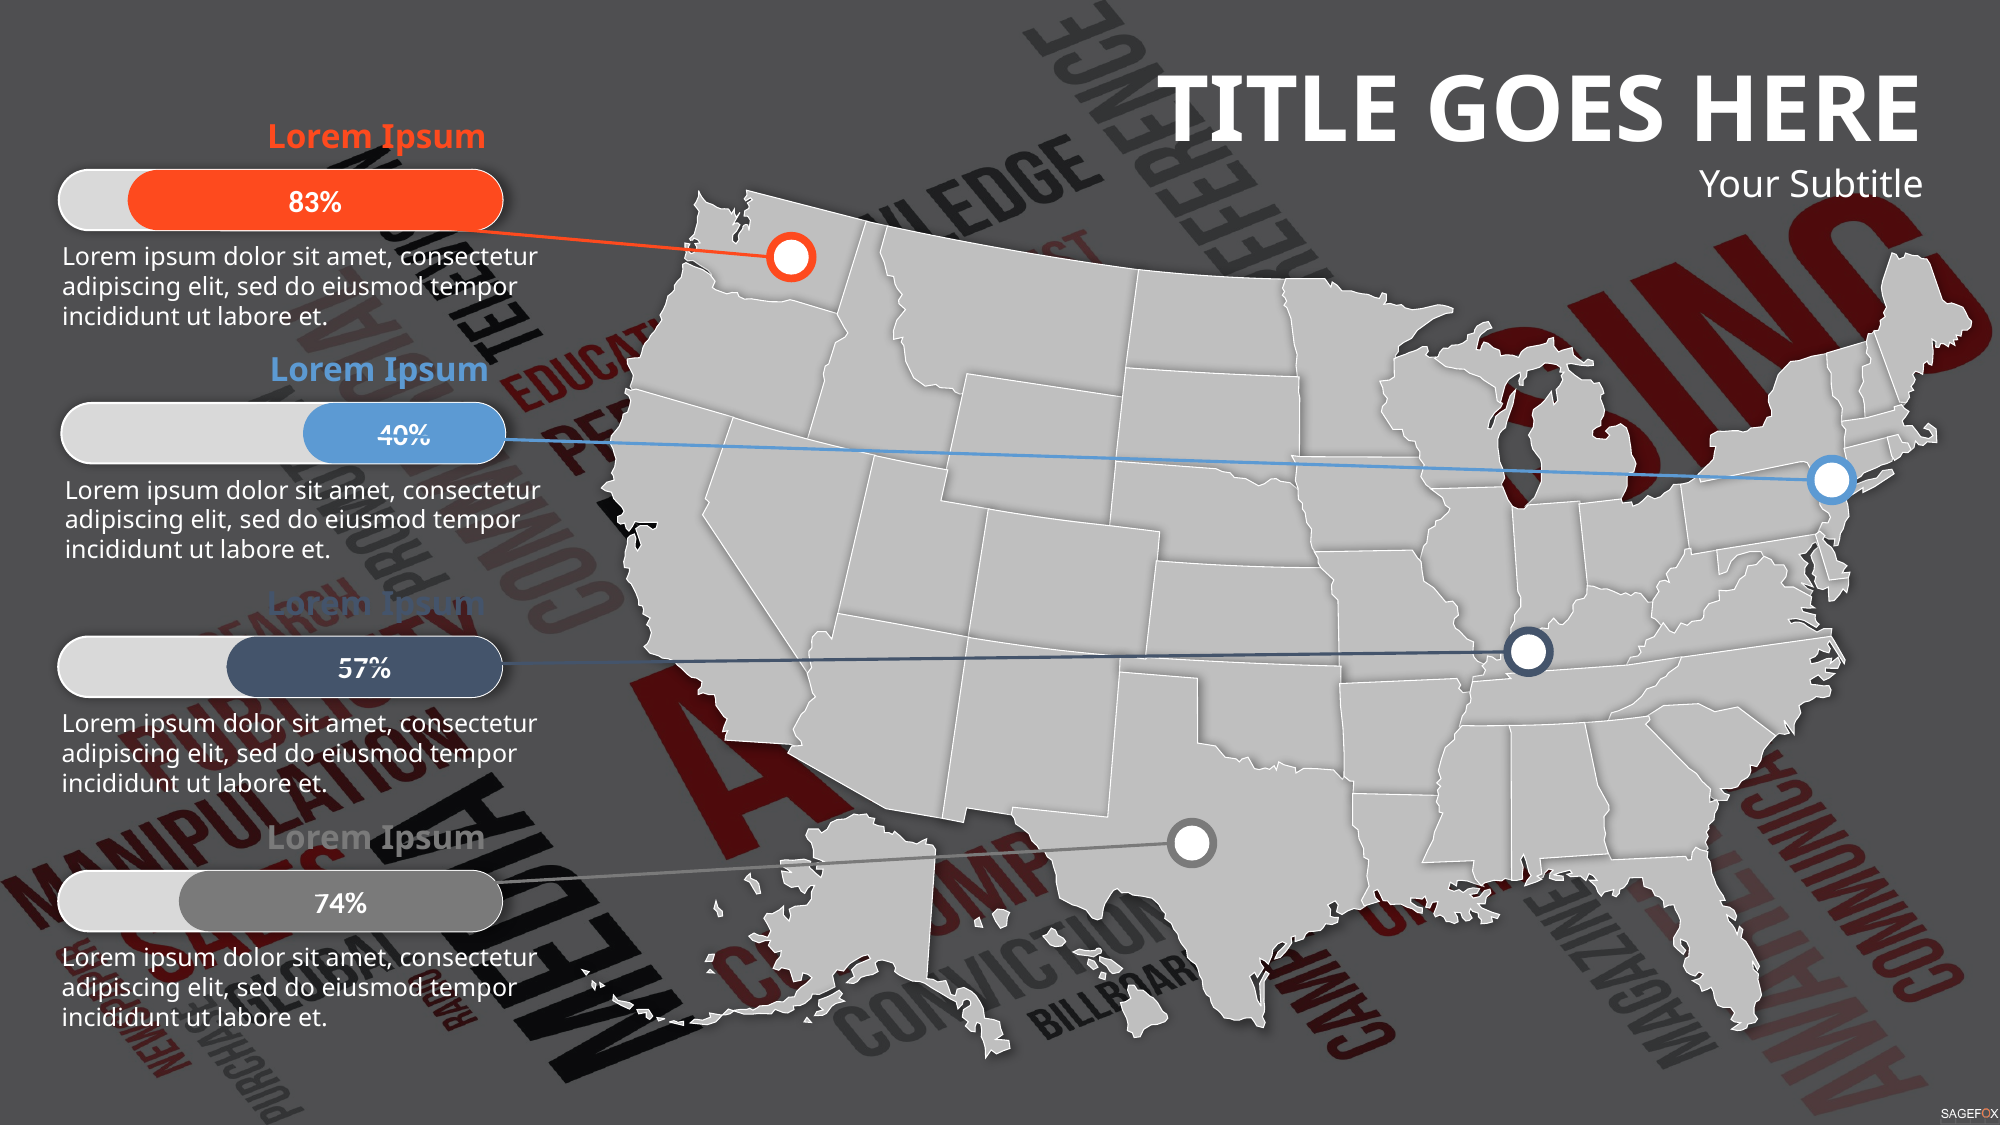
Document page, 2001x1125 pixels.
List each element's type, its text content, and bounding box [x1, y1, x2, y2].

text_box [1873, 252, 1972, 400]
text_box [57, 869, 206, 933]
text_box [705, 954, 715, 962]
text_box [57, 635, 256, 699]
text_box [1820, 506, 1850, 545]
text_box [1461, 657, 1674, 719]
text_box [1653, 703, 1776, 801]
text_box [669, 1020, 684, 1026]
text_box [697, 190, 861, 303]
text_box [966, 637, 1067, 651]
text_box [1503, 626, 1554, 677]
text_box [1714, 354, 1837, 454]
text_box [918, 838, 927, 843]
text_box [1118, 367, 1300, 433]
text_box [1592, 715, 1719, 852]
text_box [839, 481, 983, 627]
text_box [1282, 278, 1454, 433]
text_box TITLE GOES HERE Your Subtitle [1035, 42, 1939, 212]
text_box [656, 1017, 666, 1021]
text_box [627, 262, 837, 428]
text_box [1534, 481, 1628, 497]
text_box [713, 902, 723, 917]
text_box [1352, 667, 1475, 675]
text_box [992, 909, 1010, 929]
text_box [1434, 321, 1605, 433]
text_box [591, 980, 596, 990]
text_box [1680, 481, 1818, 545]
text_box Lorem ipsum dolor sit amet, consectetur adipiscing elit, sed do eiusmod tempor incididunt ut labore et. [51, 702, 566, 803]
text_box [1339, 678, 1463, 787]
text_box [57, 168, 155, 232]
text_box [1858, 469, 1895, 493]
text_box [1110, 481, 1307, 559]
text_box [1422, 725, 1504, 886]
text_box [969, 508, 1160, 649]
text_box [501, 651, 1512, 667]
text_box [805, 813, 915, 843]
text_box Lorem Ipsum [252, 107, 502, 163]
text_box [1120, 985, 1168, 1038]
text_box [1011, 671, 1360, 1028]
text_box [1859, 338, 1889, 410]
text_box [1716, 535, 1814, 587]
text_box 40% [301, 401, 507, 465]
text_box [1295, 481, 1439, 547]
text_box [1042, 928, 1066, 947]
text_box [954, 373, 1115, 433]
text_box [1166, 817, 1218, 869]
text_box 83% [126, 168, 504, 232]
text_box [1578, 484, 1680, 588]
text_box [679, 667, 805, 745]
text_box 74% [177, 869, 504, 933]
text_box [1548, 585, 1650, 662]
text_box [1887, 434, 1912, 461]
text_box [60, 401, 332, 465]
text_box [974, 917, 983, 928]
text_box [727, 417, 786, 433]
text_box [1423, 481, 1432, 487]
text_box [1841, 404, 1937, 446]
text_box Lorem ipsum dolor sit amet, consectetur adipiscing elit, sed do eiusmod tempor incididunt ut labore et. [52, 235, 566, 336]
text_box [942, 667, 1113, 823]
text_box [601, 481, 782, 651]
text_box [1379, 346, 1516, 433]
text_box [1099, 972, 1106, 980]
text_box [1844, 438, 1889, 479]
text_box [809, 221, 952, 433]
text_box [1072, 948, 1102, 956]
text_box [1806, 454, 1858, 506]
text_box [1087, 959, 1098, 970]
text_box [1614, 636, 1846, 735]
text_box [1637, 556, 1820, 656]
picture [1940, 0, 2001, 1125]
text_box [1126, 269, 1289, 368]
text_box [502, 843, 1175, 902]
text_box [1826, 343, 1860, 414]
text_box [809, 613, 963, 651]
text_box Lorem Ipsum [251, 808, 502, 864]
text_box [505, 433, 1815, 481]
text_box 57% [225, 635, 504, 699]
text_box [1483, 667, 1503, 673]
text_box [766, 231, 817, 283]
text_box [803, 1017, 812, 1023]
text_box [1511, 501, 1580, 626]
text_box [1651, 548, 1732, 621]
text_box [582, 969, 590, 975]
text_box [1099, 956, 1123, 974]
text_box [1352, 793, 1500, 924]
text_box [502, 200, 774, 258]
text_box [702, 481, 861, 651]
text_box Lorem Ipsum [251, 574, 502, 629]
text_box Lorem Ipsum [254, 340, 505, 396]
text_box [1605, 423, 1629, 433]
text_box [880, 225, 1132, 392]
text_box [1146, 560, 1332, 651]
text_box [814, 990, 845, 1016]
text_box Lorem ipsum dolor sit amet, consectetur adipiscing elit, sed do eiusmod tempor incididunt ut labore et. [51, 936, 566, 1037]
text_box [787, 667, 956, 818]
text_box [1422, 486, 1512, 650]
text_box [637, 1009, 653, 1020]
text_box [612, 994, 634, 1010]
text_box [690, 902, 1010, 1058]
text_box [953, 481, 1106, 517]
text_box [1509, 722, 1610, 886]
text_box [1549, 847, 1762, 1031]
text_box [1815, 531, 1850, 581]
text_box [1161, 667, 1341, 764]
text_box Lorem ipsum dolor sit amet, consectetur adipiscing elit, sed do eiusmod tempor incididunt ut labore et. [54, 469, 569, 569]
text_box [613, 388, 727, 433]
text_box [1810, 552, 1849, 602]
text_box [1314, 550, 1474, 651]
